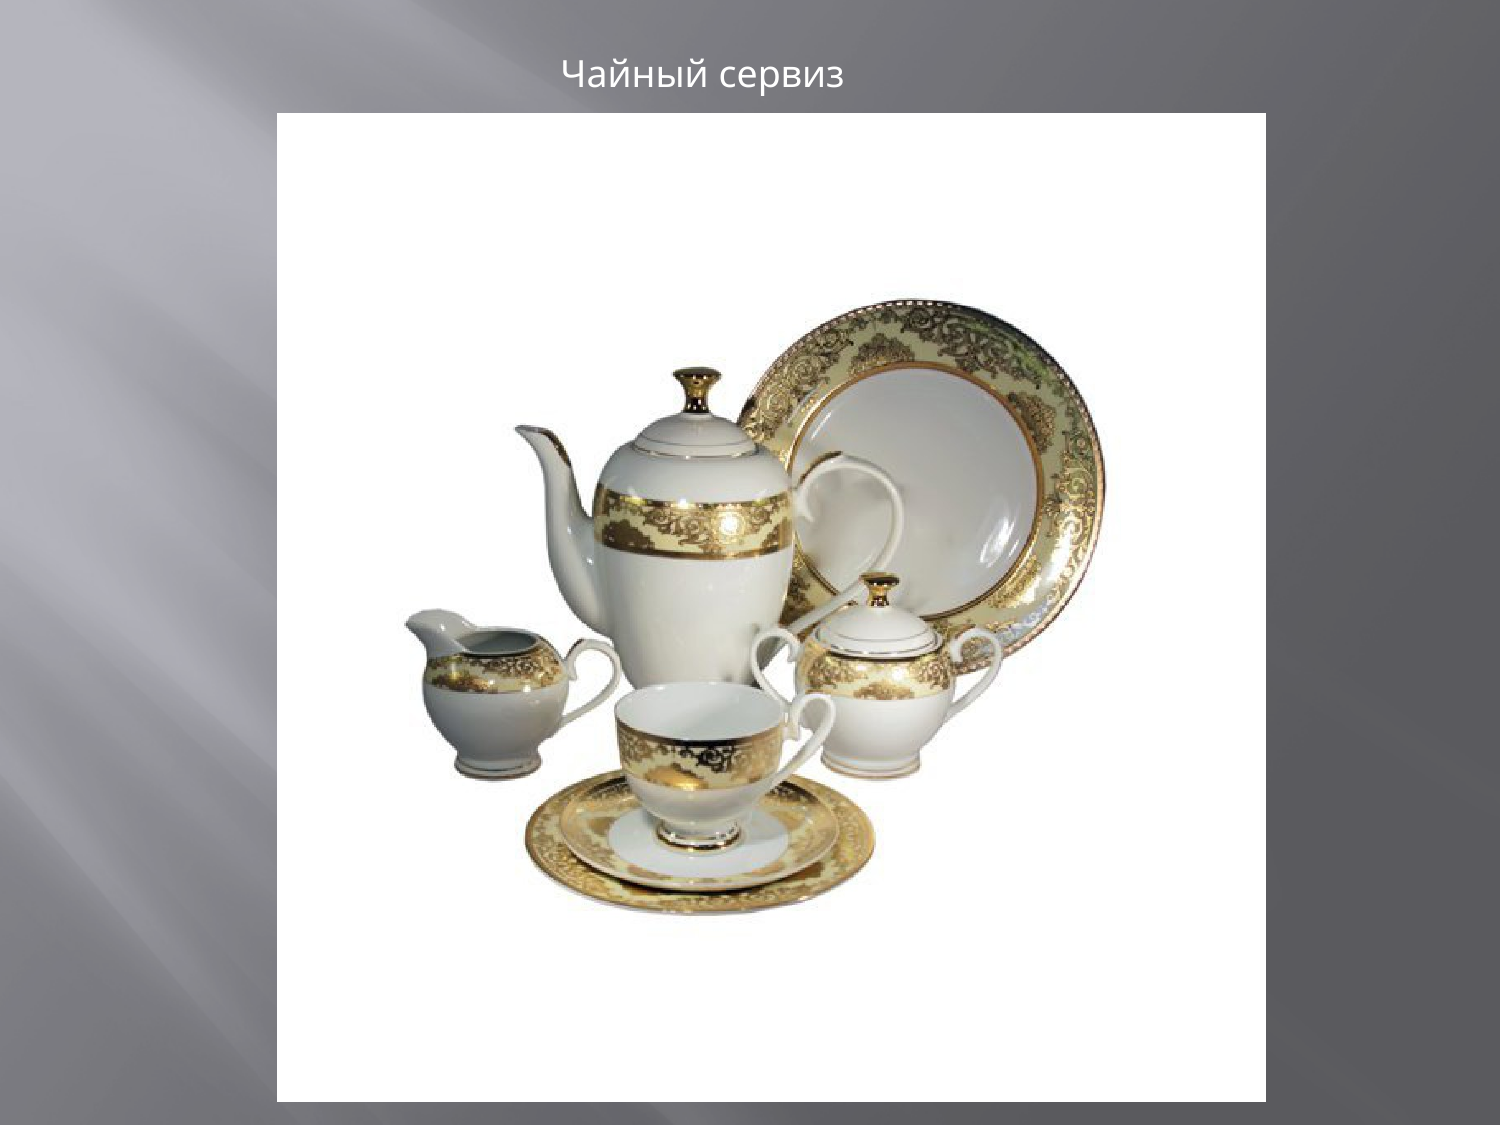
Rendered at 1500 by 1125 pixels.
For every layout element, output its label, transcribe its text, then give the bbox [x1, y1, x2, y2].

picture [277, 113, 1266, 1102]
text_box Чайный сервиз [265, 42, 1140, 103]
